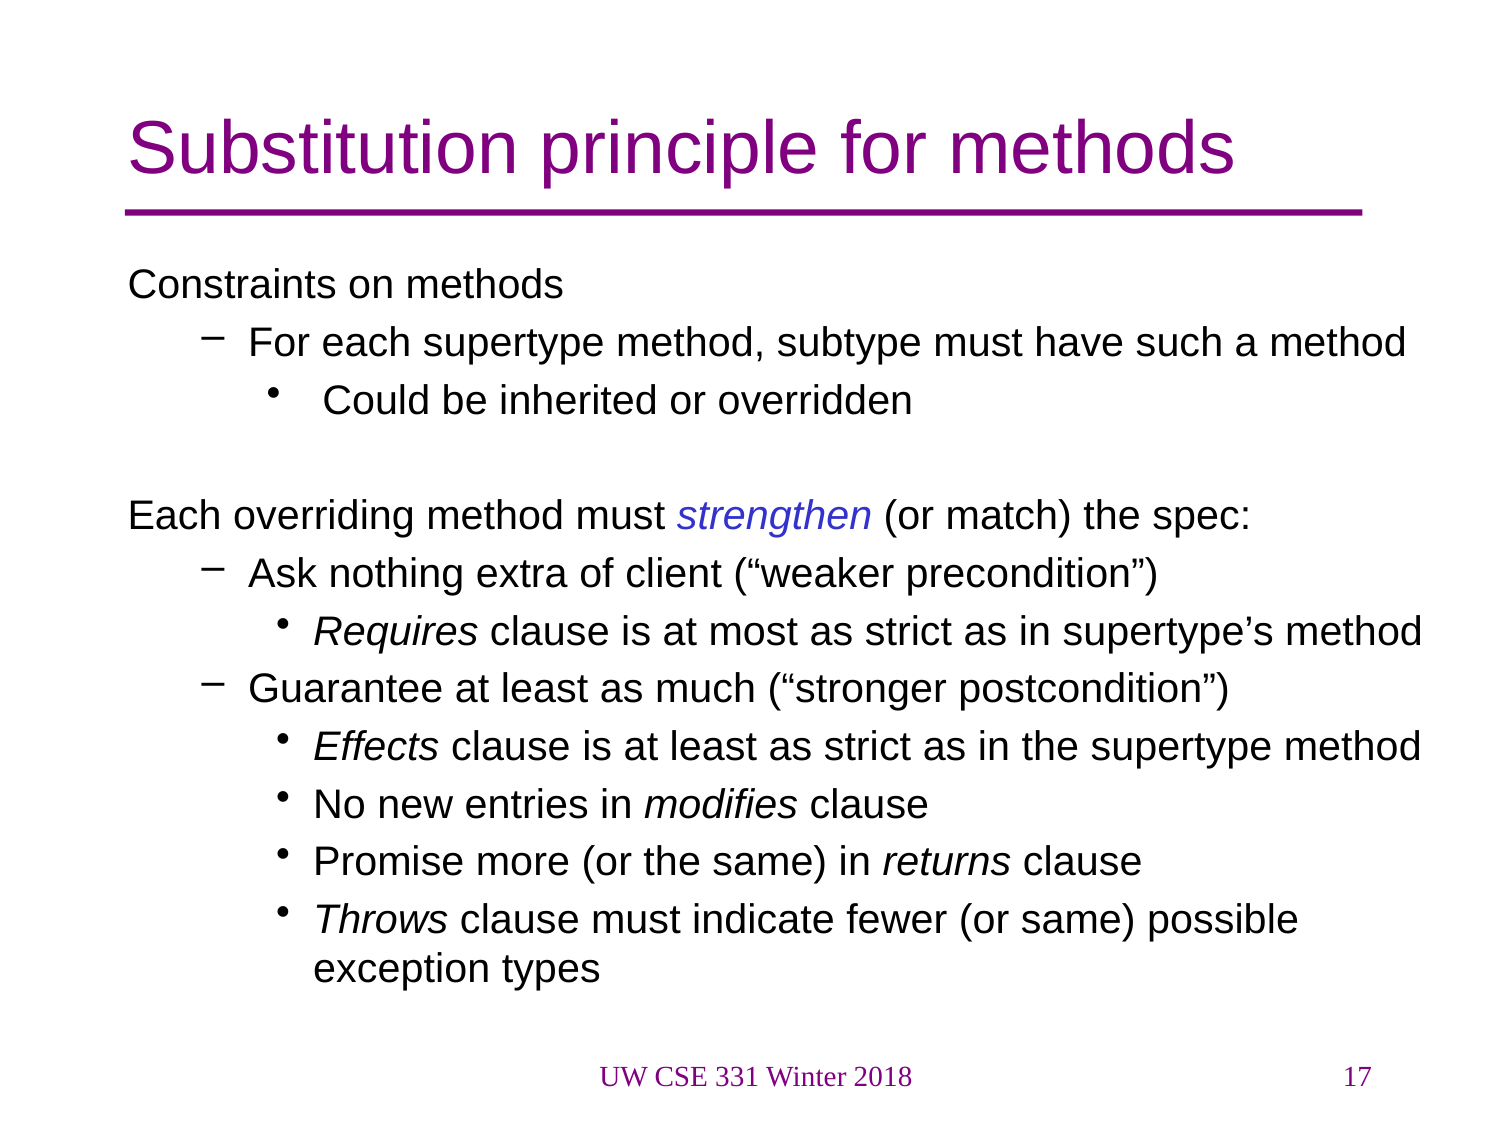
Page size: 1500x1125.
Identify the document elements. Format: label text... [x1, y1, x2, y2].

slide_number 17 [1074, 1049, 1388, 1125]
title Substitution principle for methods [112, 50, 1388, 238]
footer UW CSE 331 Winter 2018 [474, 1049, 1038, 1125]
list Constraints on methods For each supertype method, subtype must have such a method Could be inherited or overridden Each overriding method must strengthen (or match) the spec: Ask nothing extra of client (“weaker precondition”) Requires clause is at most as strict as in supertype’s method Guarantee at least as much (“stronger postcondition”) Effects clause is at least as strict as in the supertype method No new entries in modifies clause Promise more (or the same) in returns clause Throws clause must indicate fewer (or same) possible exception types [112, 249, 1450, 1050]
